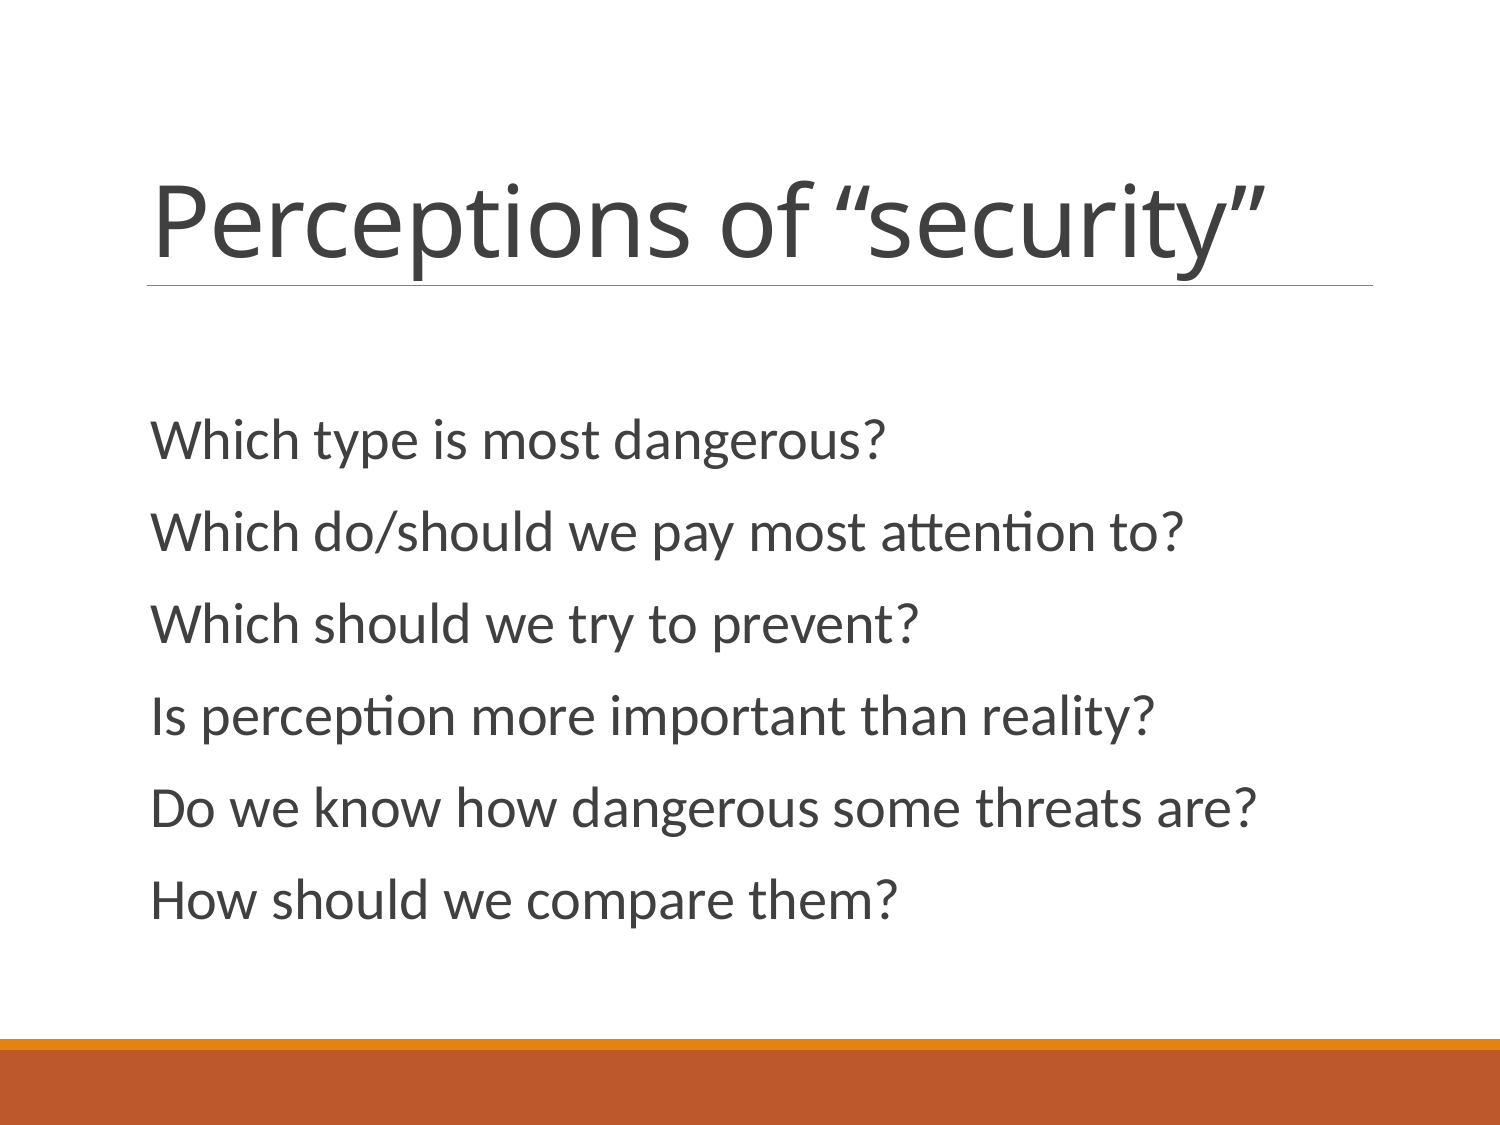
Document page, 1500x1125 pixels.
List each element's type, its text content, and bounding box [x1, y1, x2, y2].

list Which type is most dangerous? Which do/should we pay most attention to? Which should we try to prevent? Is perception more important than reality? Do we know how dangerous some threats are? How should we compare them? [135, 302, 1373, 963]
title Perceptions of “security” [135, 47, 1373, 285]
